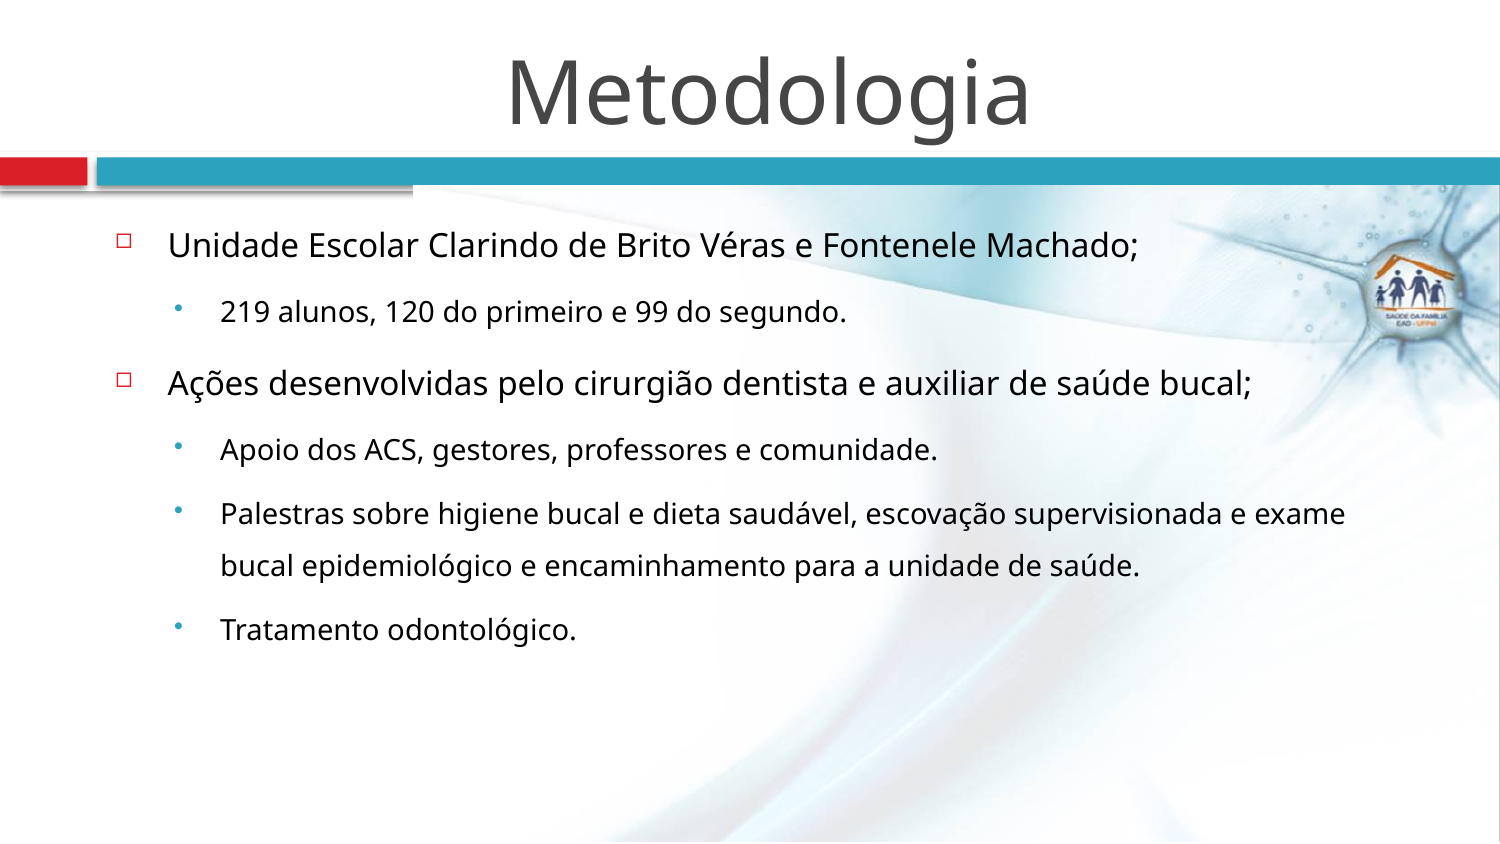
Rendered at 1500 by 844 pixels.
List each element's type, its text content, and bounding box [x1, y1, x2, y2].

picture [413, 185, 1500, 842]
list Unidade Escolar Clarindo de Brito Véras e Fontenele Machado; 219 alunos, 120 do primeiro e 99 do segundo. Ações desenvolvidas pelo cirurgião dentista e auxiliar de saúde bucal; Apoio dos ACS, gestores, professores e comunidade. Palestras sobre higiene bucal e dieta saudável, escovação supervisionada e exame bucal epidemiológico e encaminhamento para a unidade de saúde. Tratamento odontológico. [100, 196, 407, 750]
title Metodologia [100, 28, 1438, 150]
